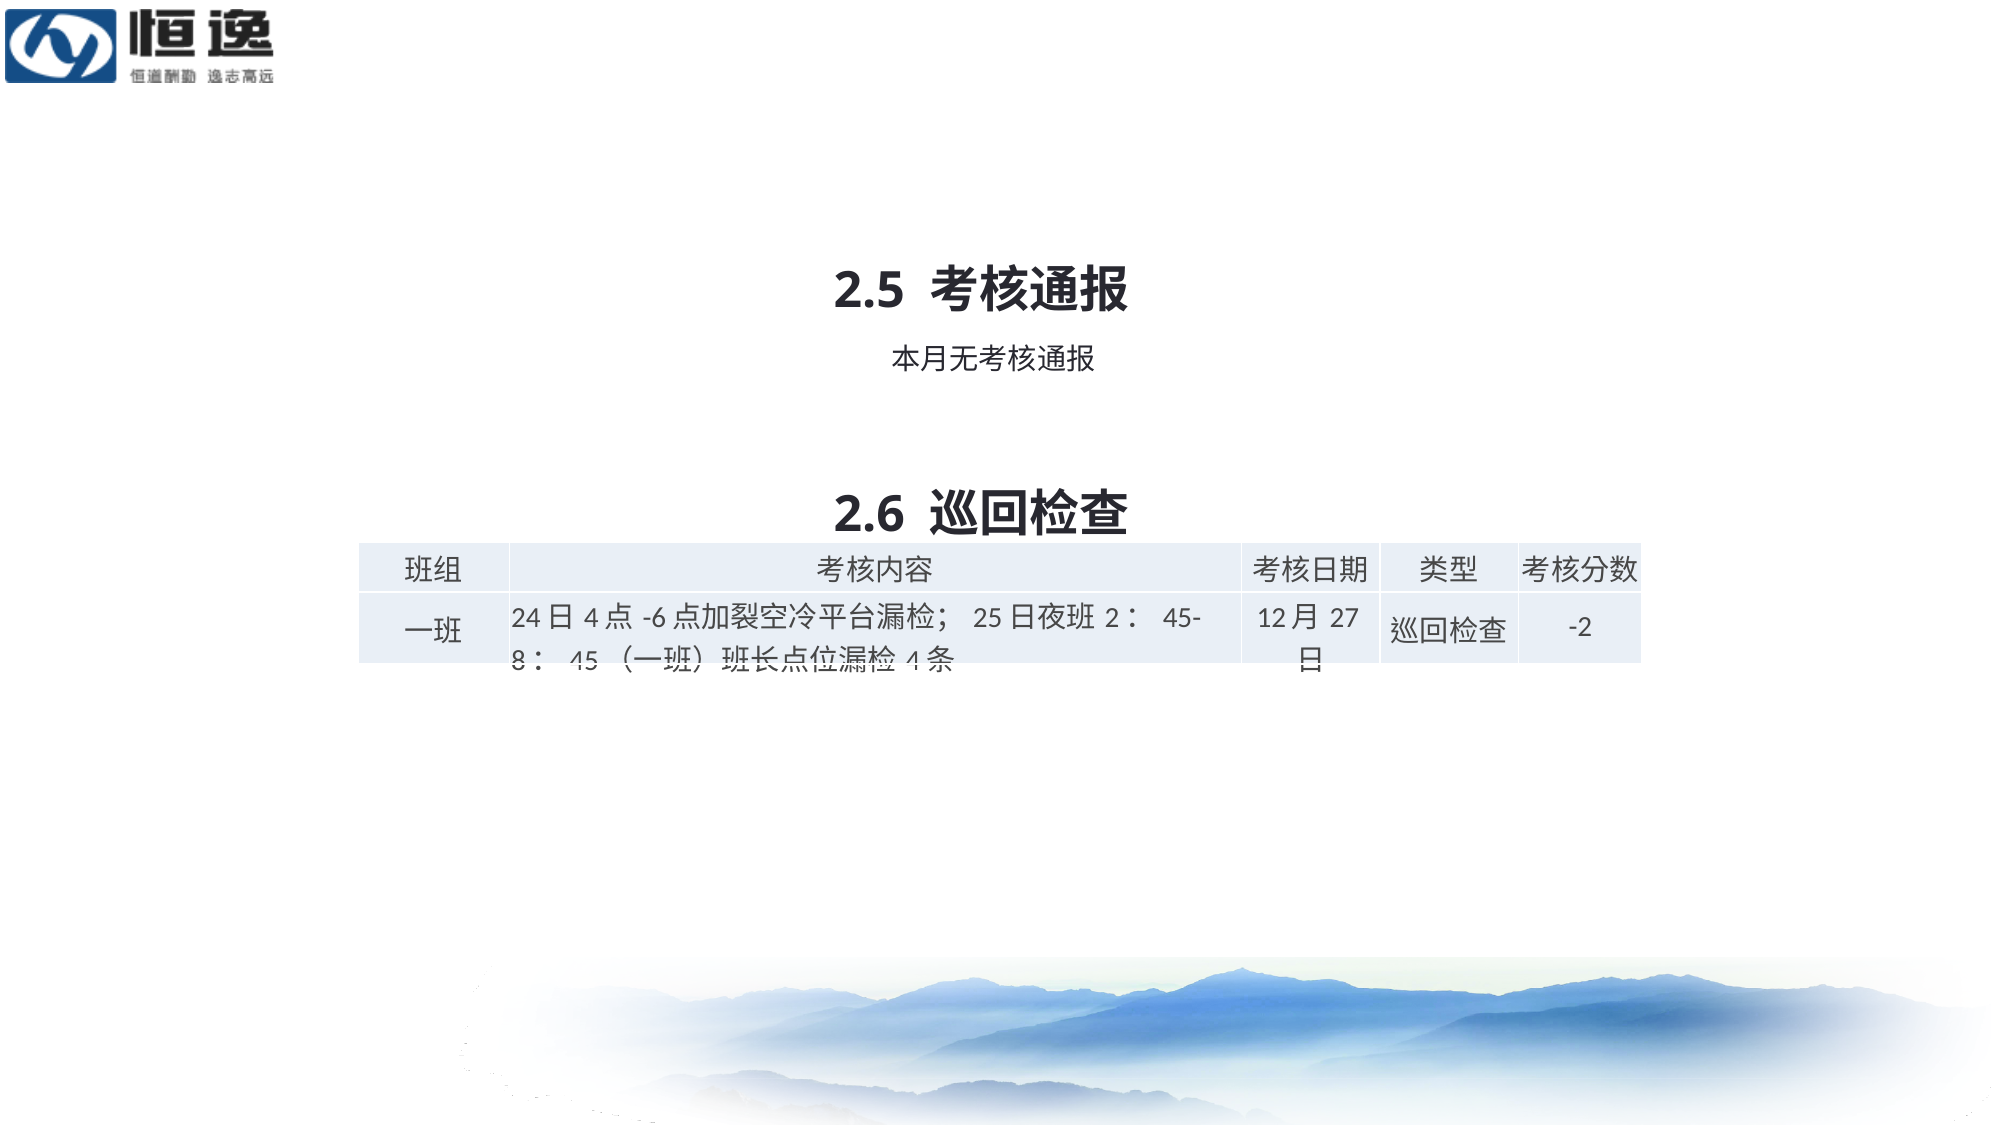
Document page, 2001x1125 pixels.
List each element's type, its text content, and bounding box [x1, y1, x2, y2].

table_header 考核内容 [510, 543, 1241, 591]
table_header 考核日期 [1242, 543, 1379, 591]
table_header 班组 [359, 543, 509, 591]
table_cell 12月27日 [1242, 593, 1379, 663]
text_box 2.5 考核通报 [818, 232, 1166, 325]
table_cell -2 [1519, 593, 1641, 663]
text_box 2.6 巡回检查 [818, 456, 1166, 541]
table_header 类型 [1381, 543, 1518, 591]
table_cell 一班 [359, 593, 509, 663]
table_cell 24日4点-6点加裂空冷平台漏检；25日夜班2：45-8：45（一班）班长点位漏检4条 [510, 593, 1241, 663]
picture [5, 9, 277, 83]
picture [459, 957, 1991, 1125]
text_box 本月无考核通报 [876, 323, 1124, 384]
table_header 考核分数 [1519, 543, 1641, 591]
table_cell 巡回检查 [1381, 593, 1518, 663]
